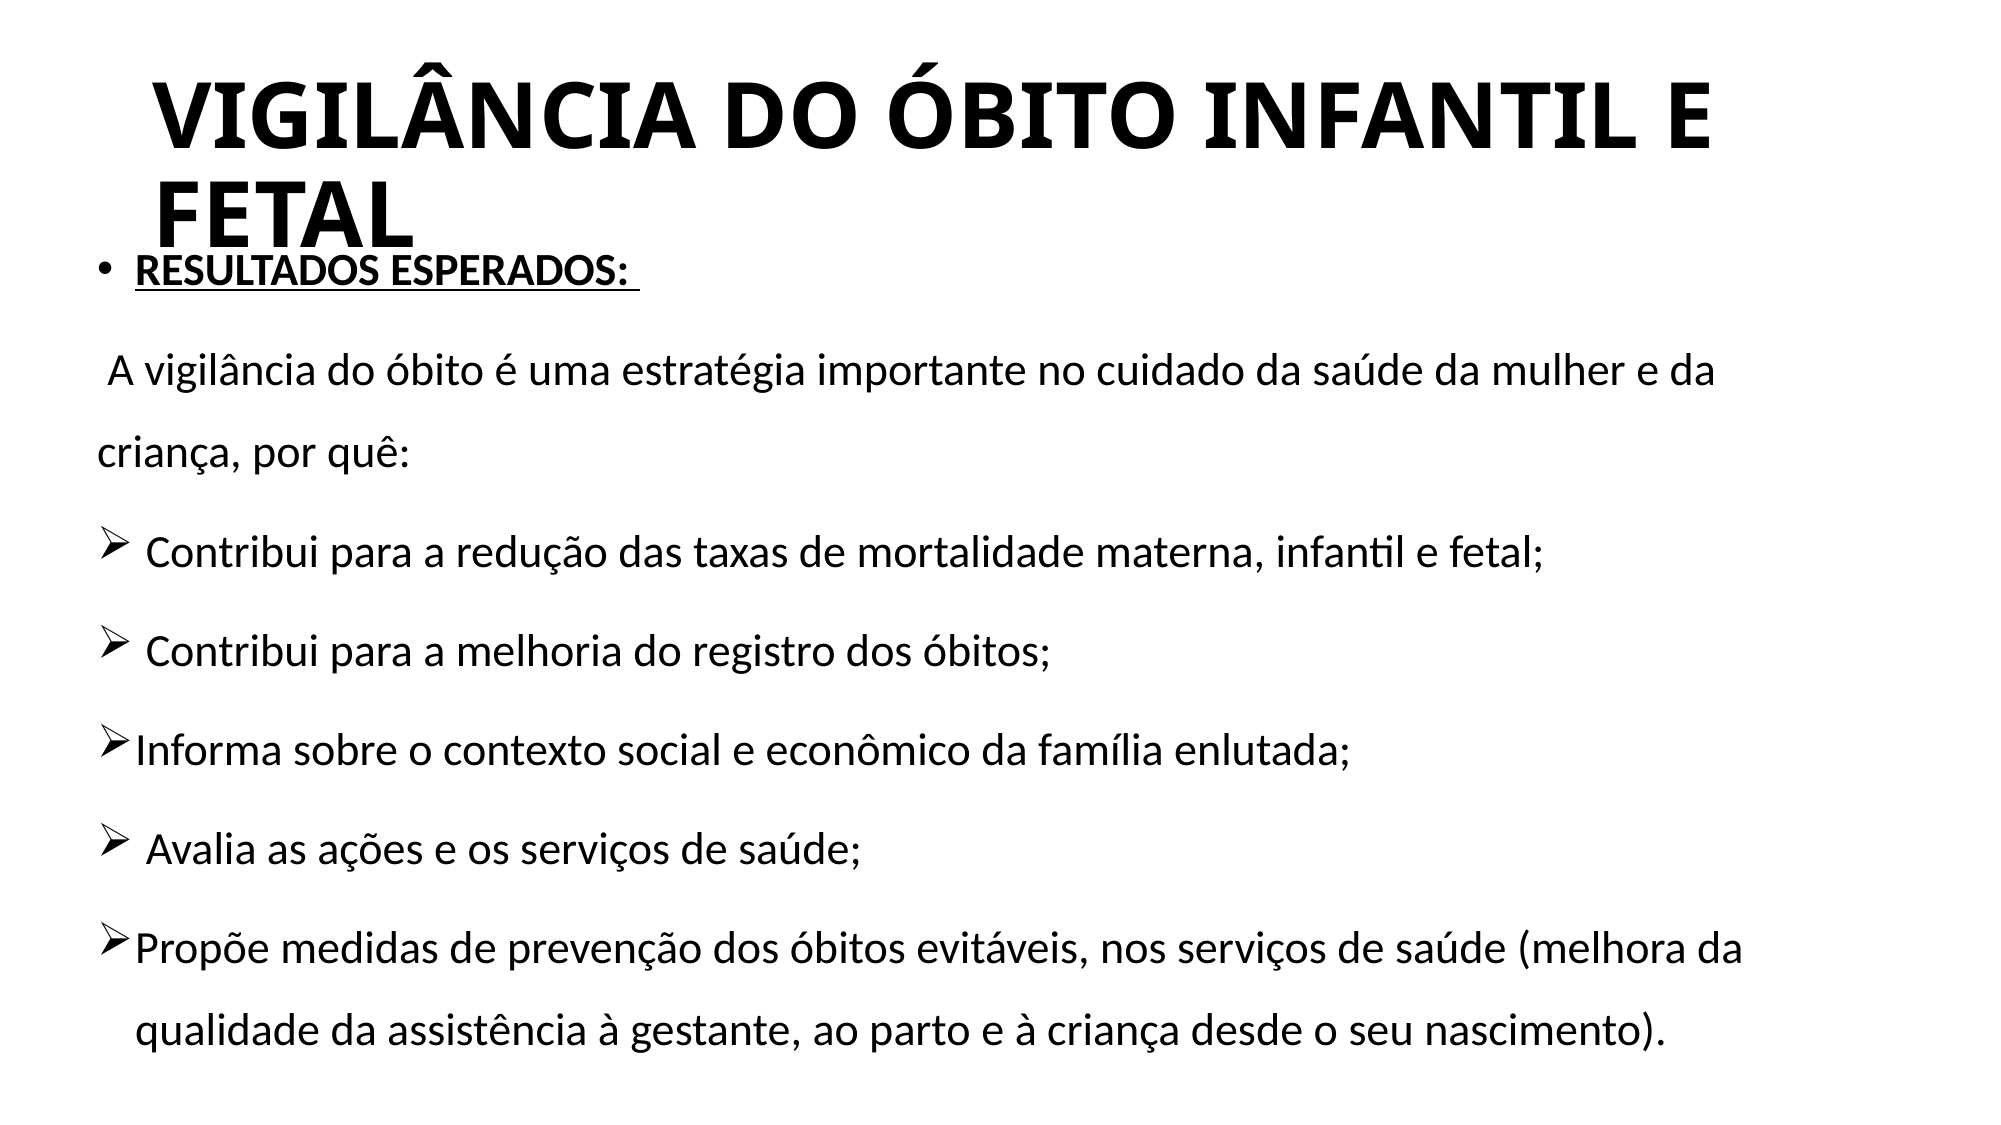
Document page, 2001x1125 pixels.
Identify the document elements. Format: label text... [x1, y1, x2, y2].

title VIGILÂNCIA DO ÓBITO INFANTIL E FETAL [137, 59, 1863, 238]
list RESULTADOS ESPERADOS: A vigilância do óbito é uma estratégia importante no cuidado da saúde da mulher e da criança, por quê: Contribui para a redução das taxas de mortalidade materna, infantil e fetal; Contribui para a melhoria do registro dos óbitos; Informa sobre o contexto social e econômico da família enlutada; Avalia as ações e os serviços de saúde; Propõe medidas de prevenção dos óbitos evitáveis, nos serviços de saúde (melhora da qualidade da assistência à gestante, ao parto e à criança desde o seu nascimento). [82, 238, 1863, 1066]
